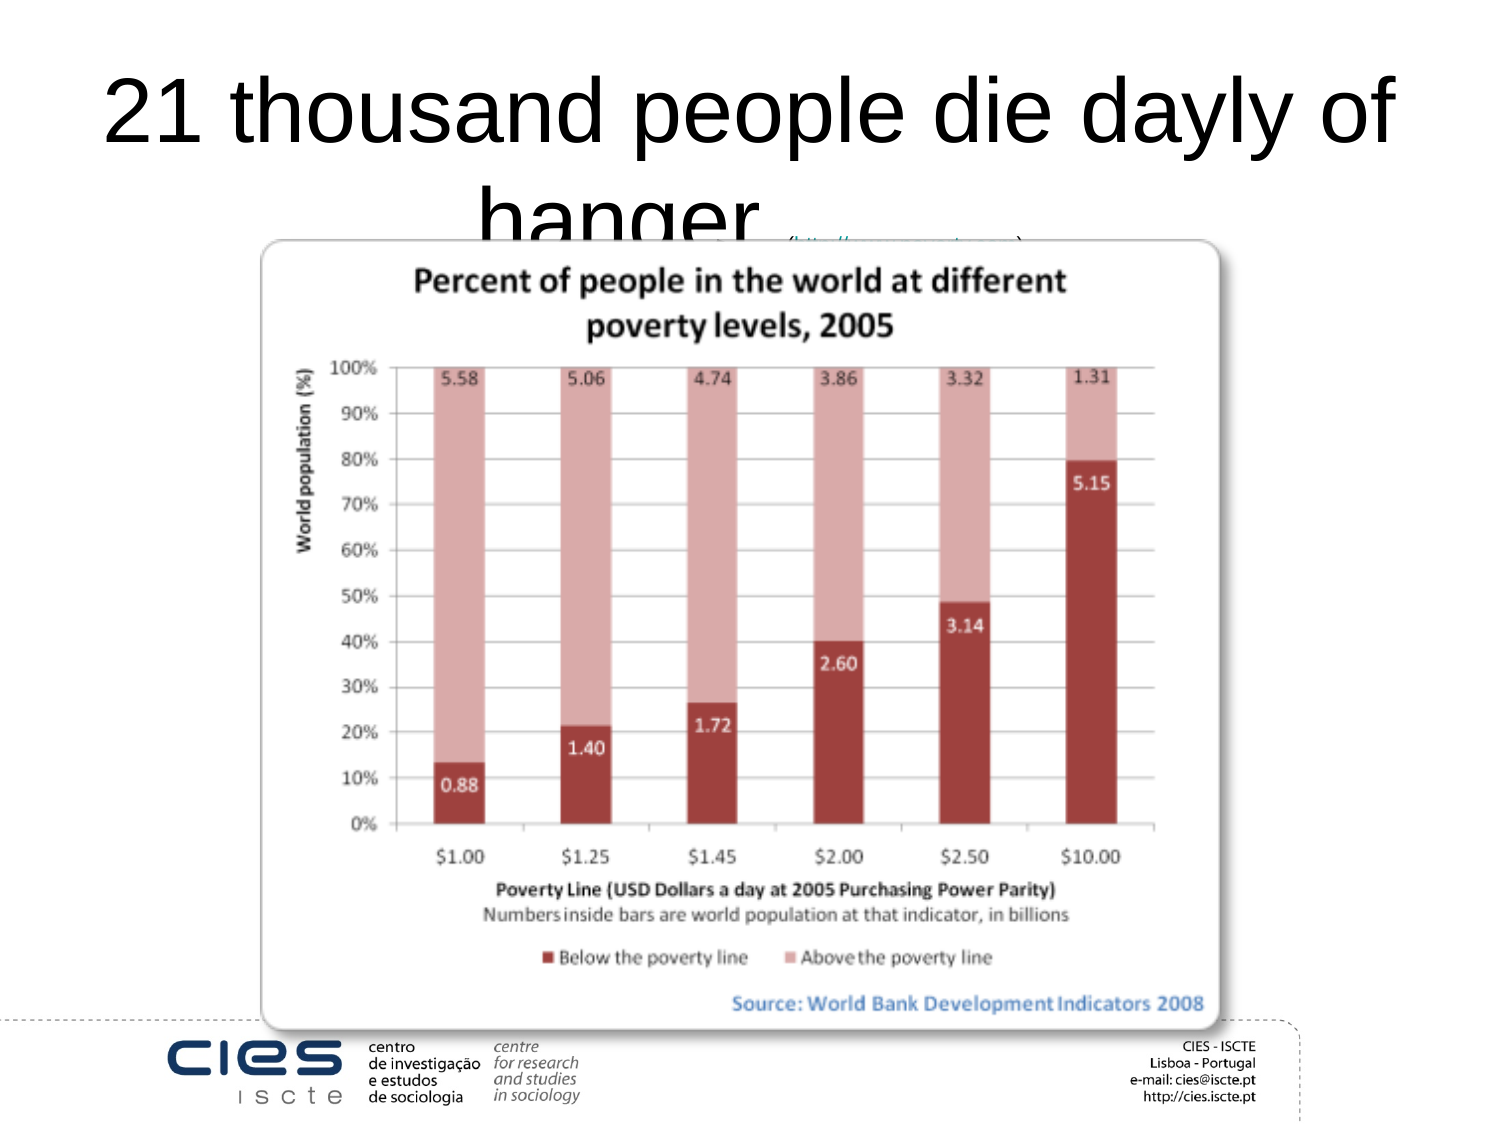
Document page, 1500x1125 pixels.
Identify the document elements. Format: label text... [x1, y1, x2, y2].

title 21 thousand people die dayly of hanger (http://www.poverty.com) [74, 44, 1426, 303]
picture [0, 0, 1500, 1125]
